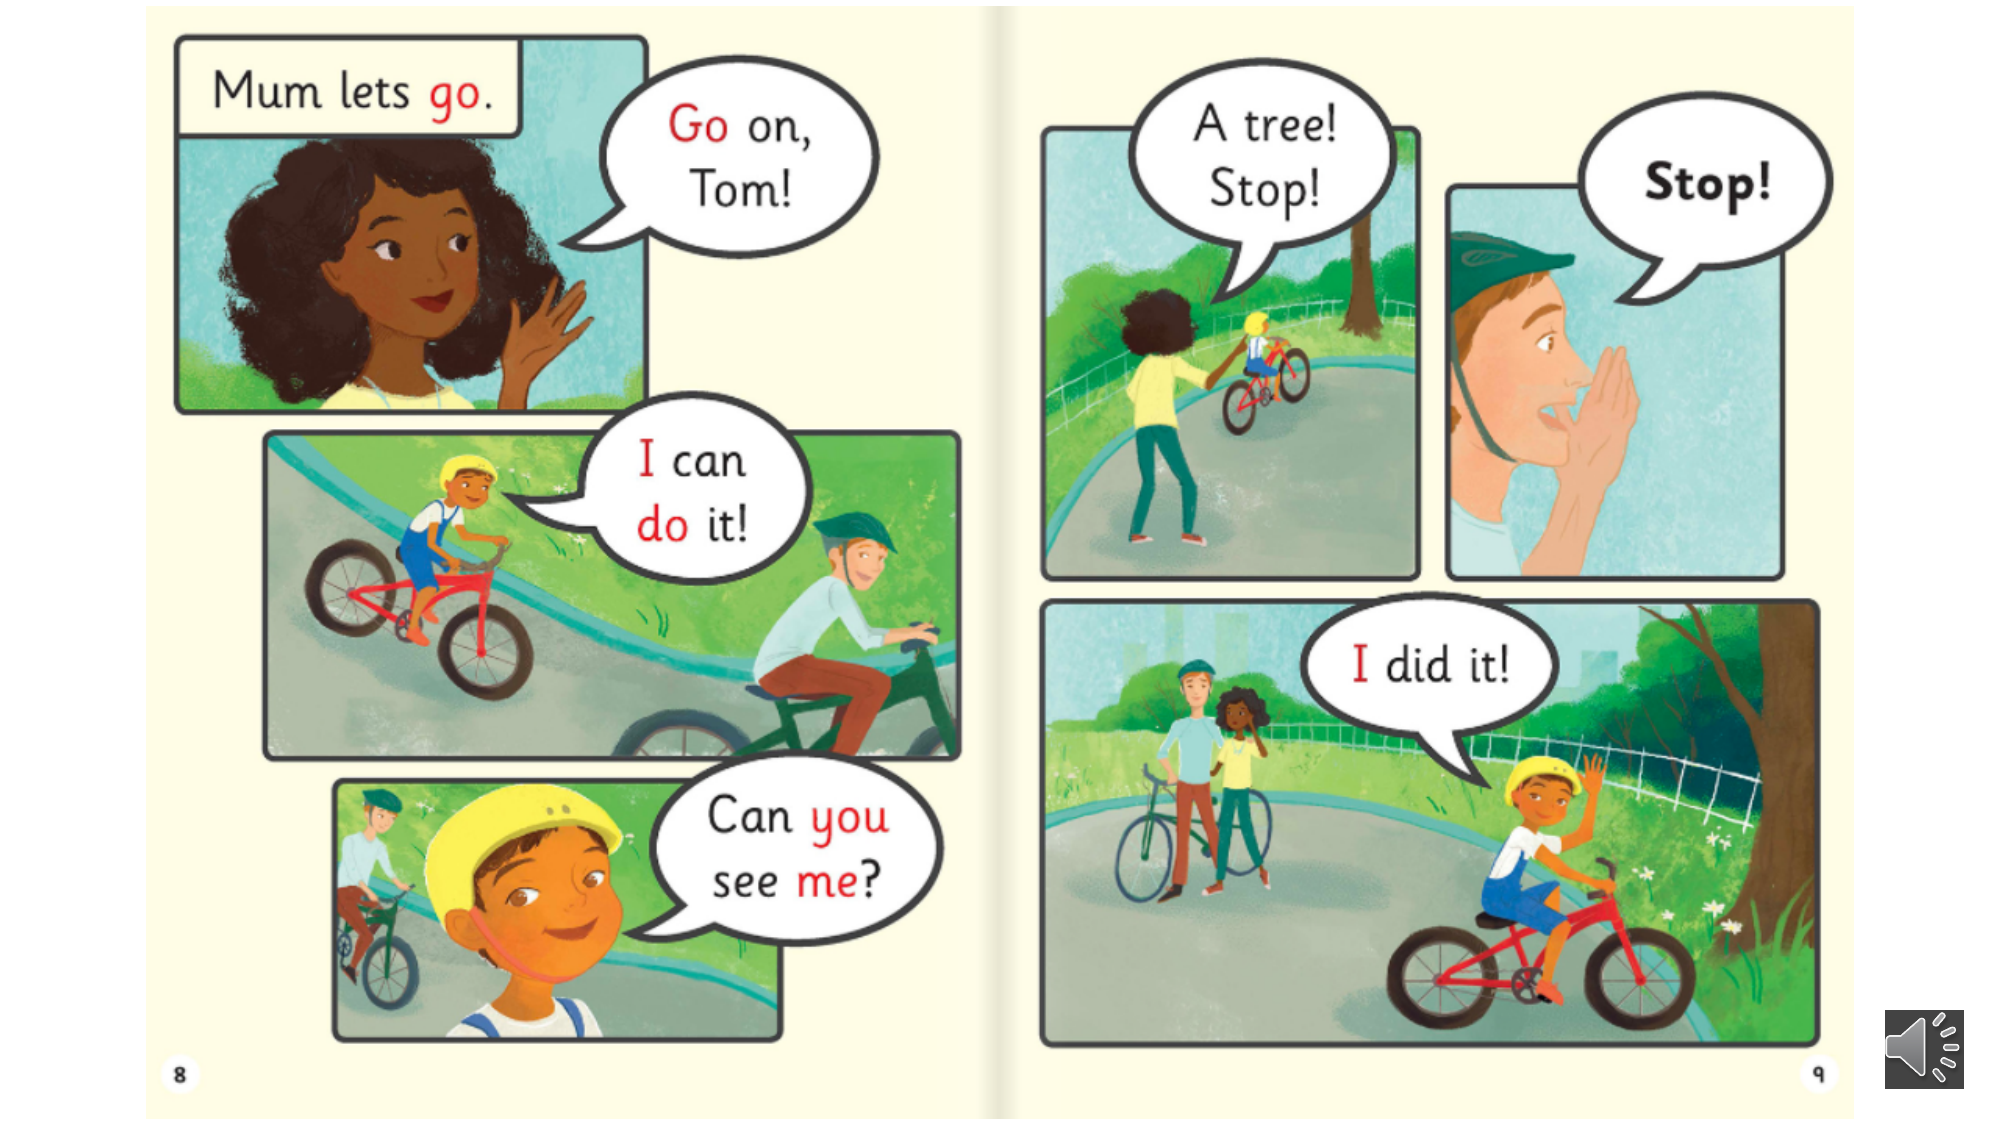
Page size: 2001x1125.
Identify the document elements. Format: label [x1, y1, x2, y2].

picture [146, 6, 1854, 1119]
picture [1884, 1009, 1965, 1090]
